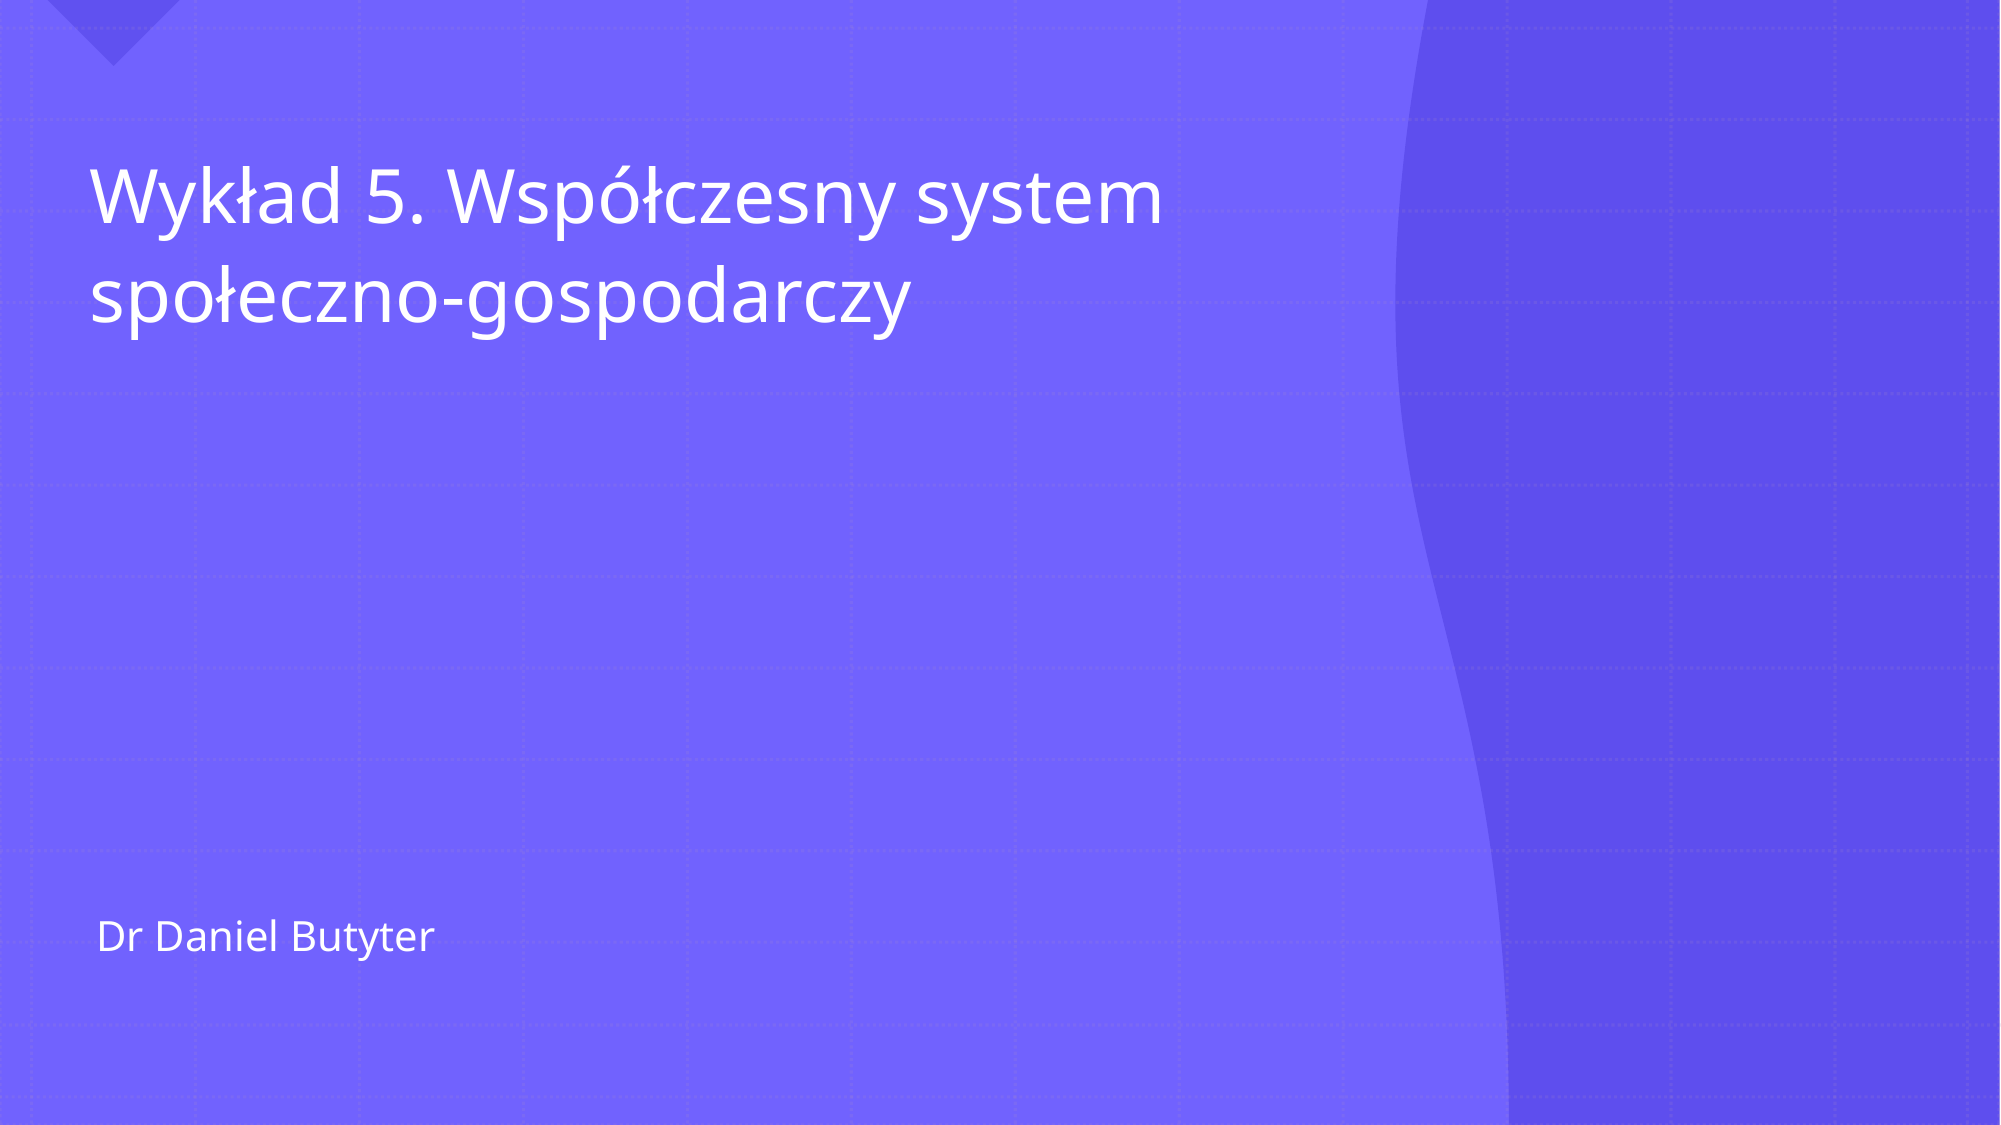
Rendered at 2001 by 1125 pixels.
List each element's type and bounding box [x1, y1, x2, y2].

text_box [0, 0, 2000, 1125]
